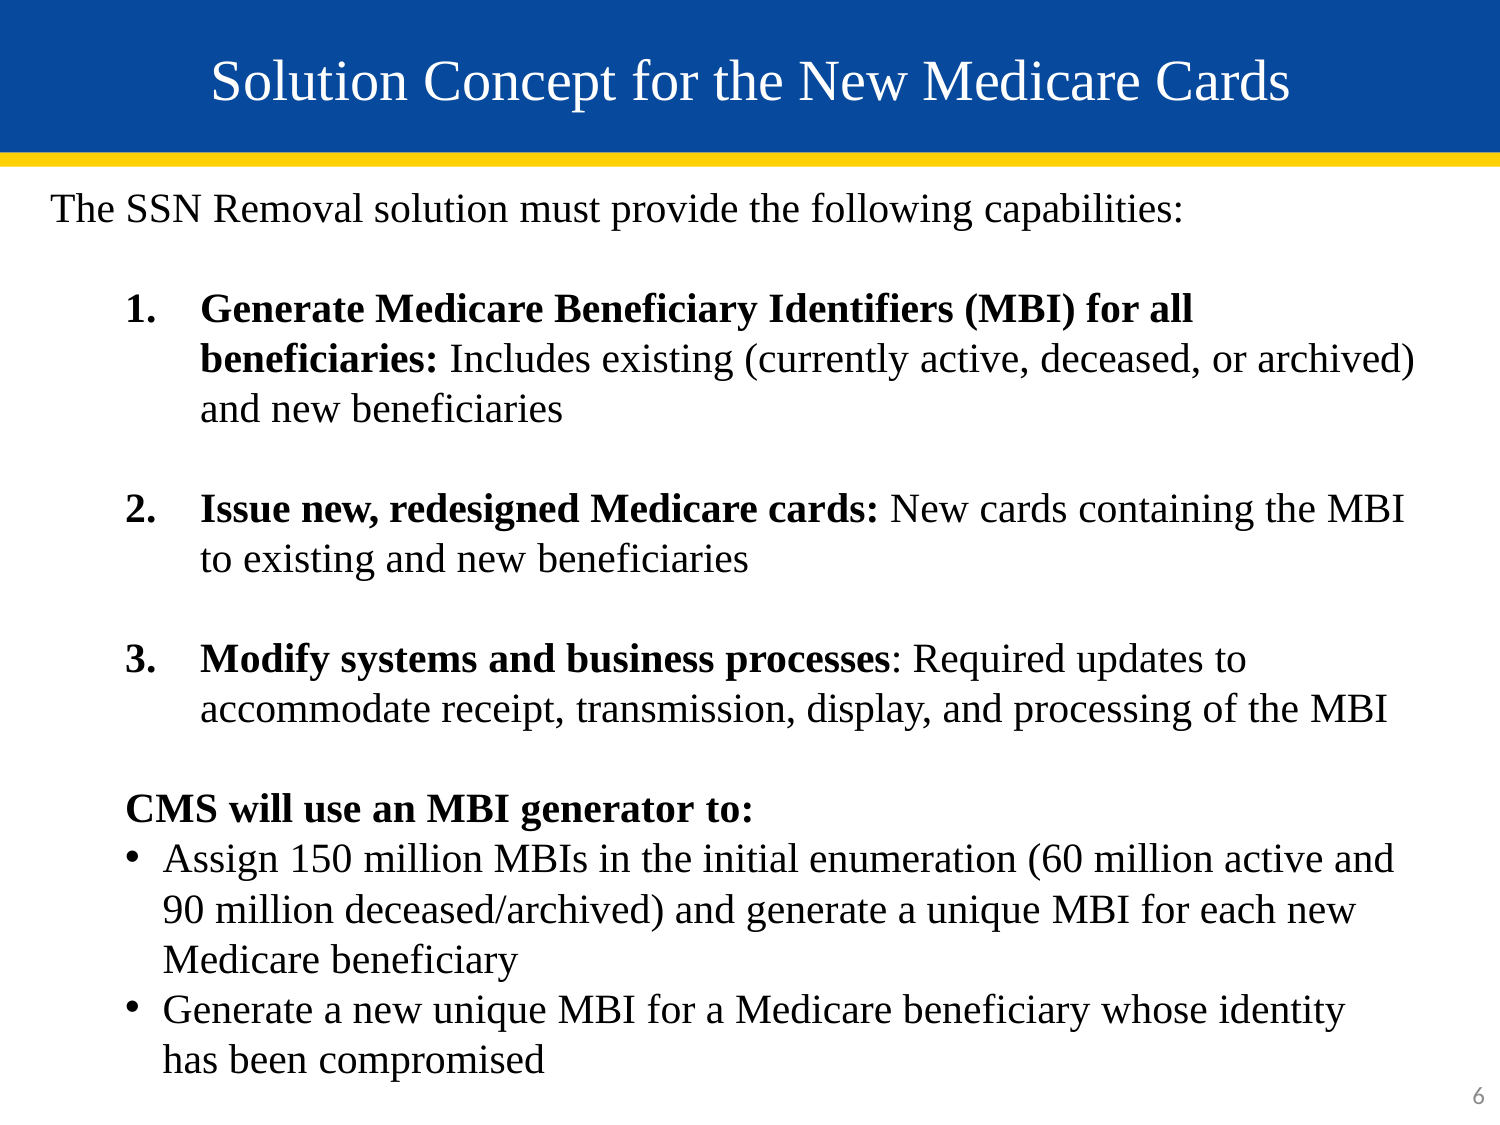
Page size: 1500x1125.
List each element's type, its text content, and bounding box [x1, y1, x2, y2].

slide_number 6 [1149, 1064, 1500, 1125]
text_box The SSN Removal solution must provide the following capabilities: Generate Medicare Beneficiary Identifiers (MBI) for all beneficiaries: Includes existing (currently active, deceased, or archived) and new beneficiaries Issue new, redesigned Medicare cards: New cards containing the MBI to existing and new beneficiaries Modify systems and business processes: Required updates to accommodate receipt, transmission, display, and processing of the MBI CMS will use an MBI generator to: Assign 150 million MBIs in the initial enumeration (60 million active and 90 million deceased/archived) and generate a unique MBI for each new Medicare beneficiary Generate a new unique MBI for a Medicare beneficiary whose identity has been compromised [48, 181, 1447, 1082]
title Solution Concept for the New Medicare Cards [78, 41, 1422, 230]
